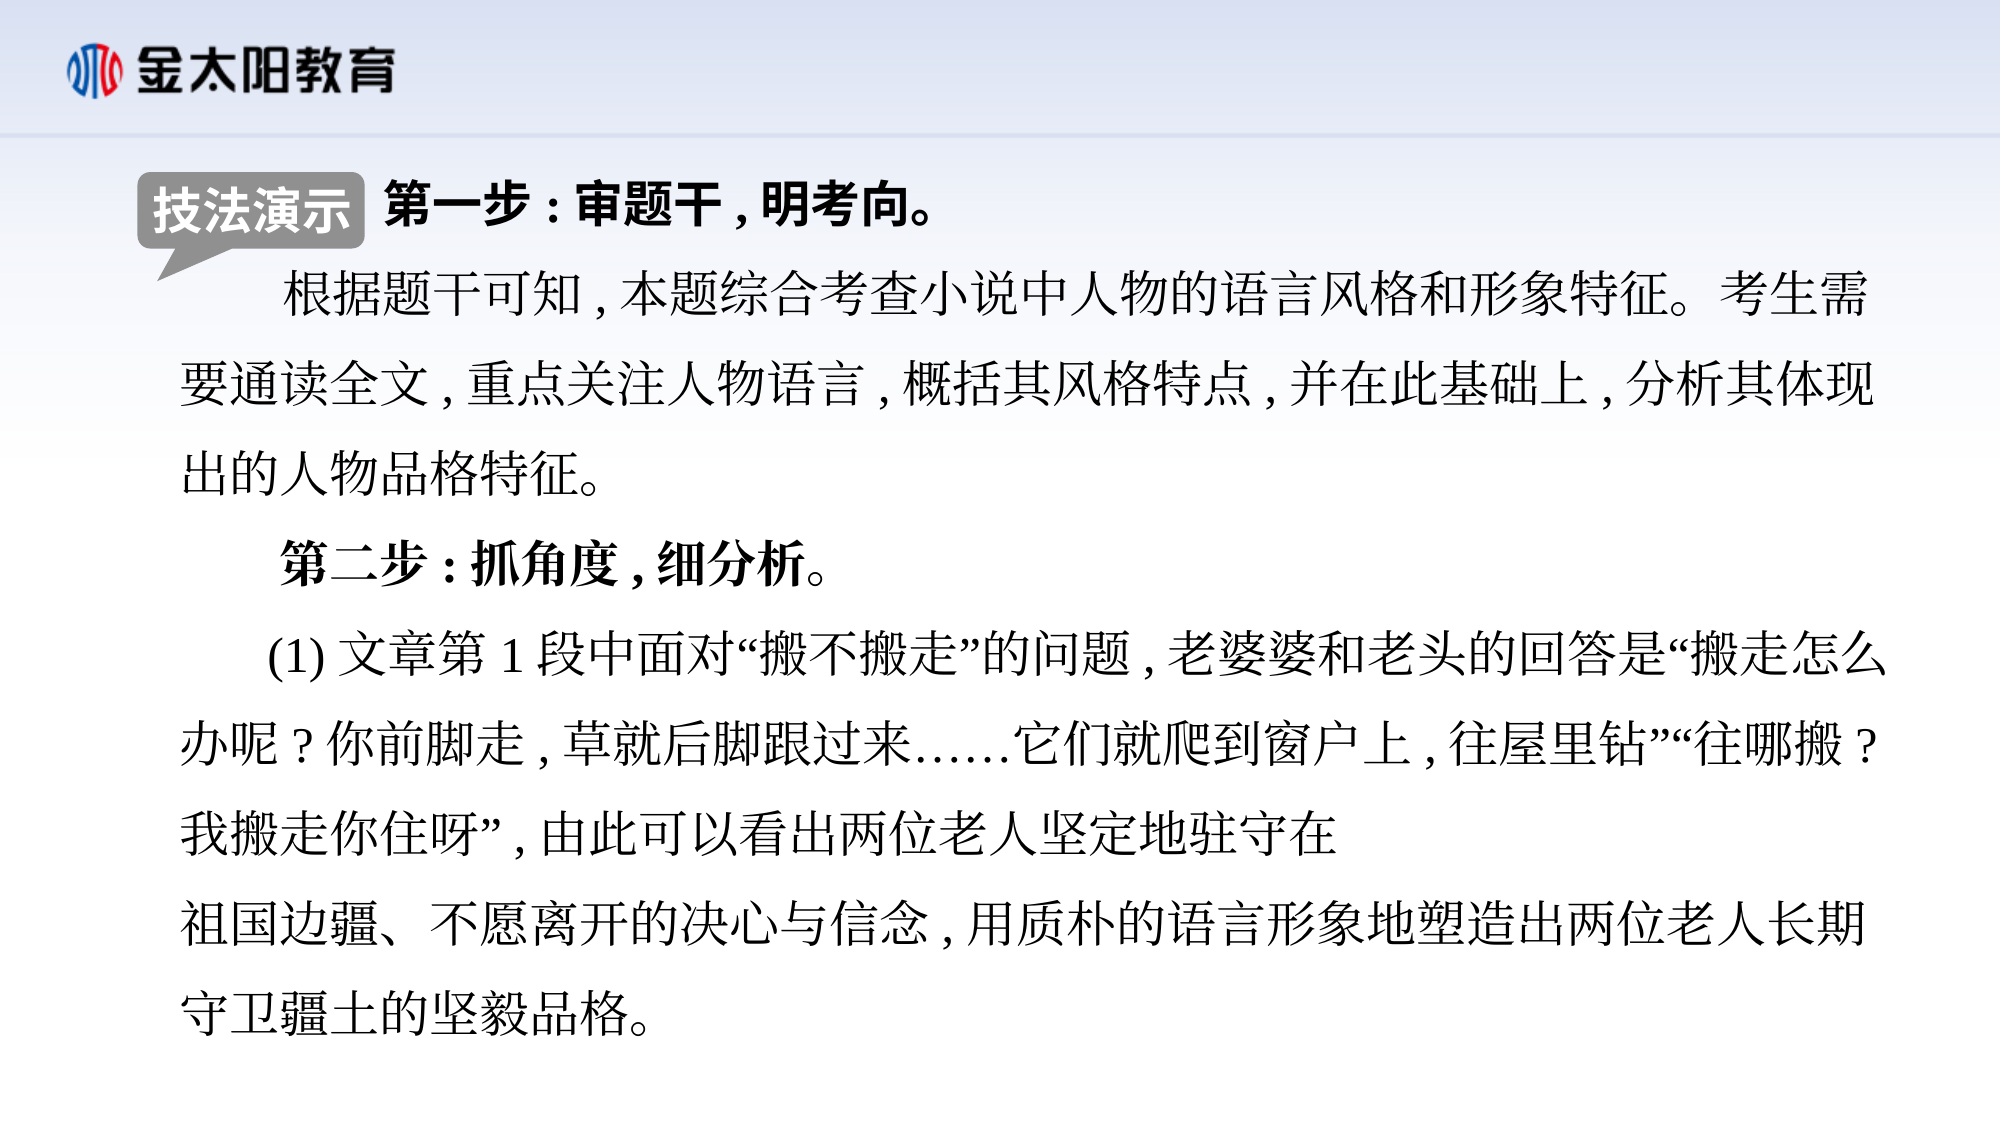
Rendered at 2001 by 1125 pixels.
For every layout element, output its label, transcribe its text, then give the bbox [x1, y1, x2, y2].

text_box 第一步:审题干,明考向。 根据题干可知,本题综合考查小说中人物的语言风格和形象特征。考生需要通读全文,重点关注人物语言,概括其风格特点,并在此基础上,分析其体现出的人物品格特征。 第二步:抓角度,细分析。 (1)文章第1段中面对“搬不搬走”的问题,老婆婆和老头的回答是“搬走怎么办呢?你前脚走,草就后脚跟过来……它们就爬到窗户上,往屋里钻”“往哪搬?我搬走你住呀”,由此可以看出两位老人坚定地驻守在 祖国边疆、不愿离开的决心与信念,用质朴的语言形象地塑造出两位老人长期守卫疆土的坚毅品格。 [164, 134, 1914, 1050]
picture [0, 0, 2000, 1125]
